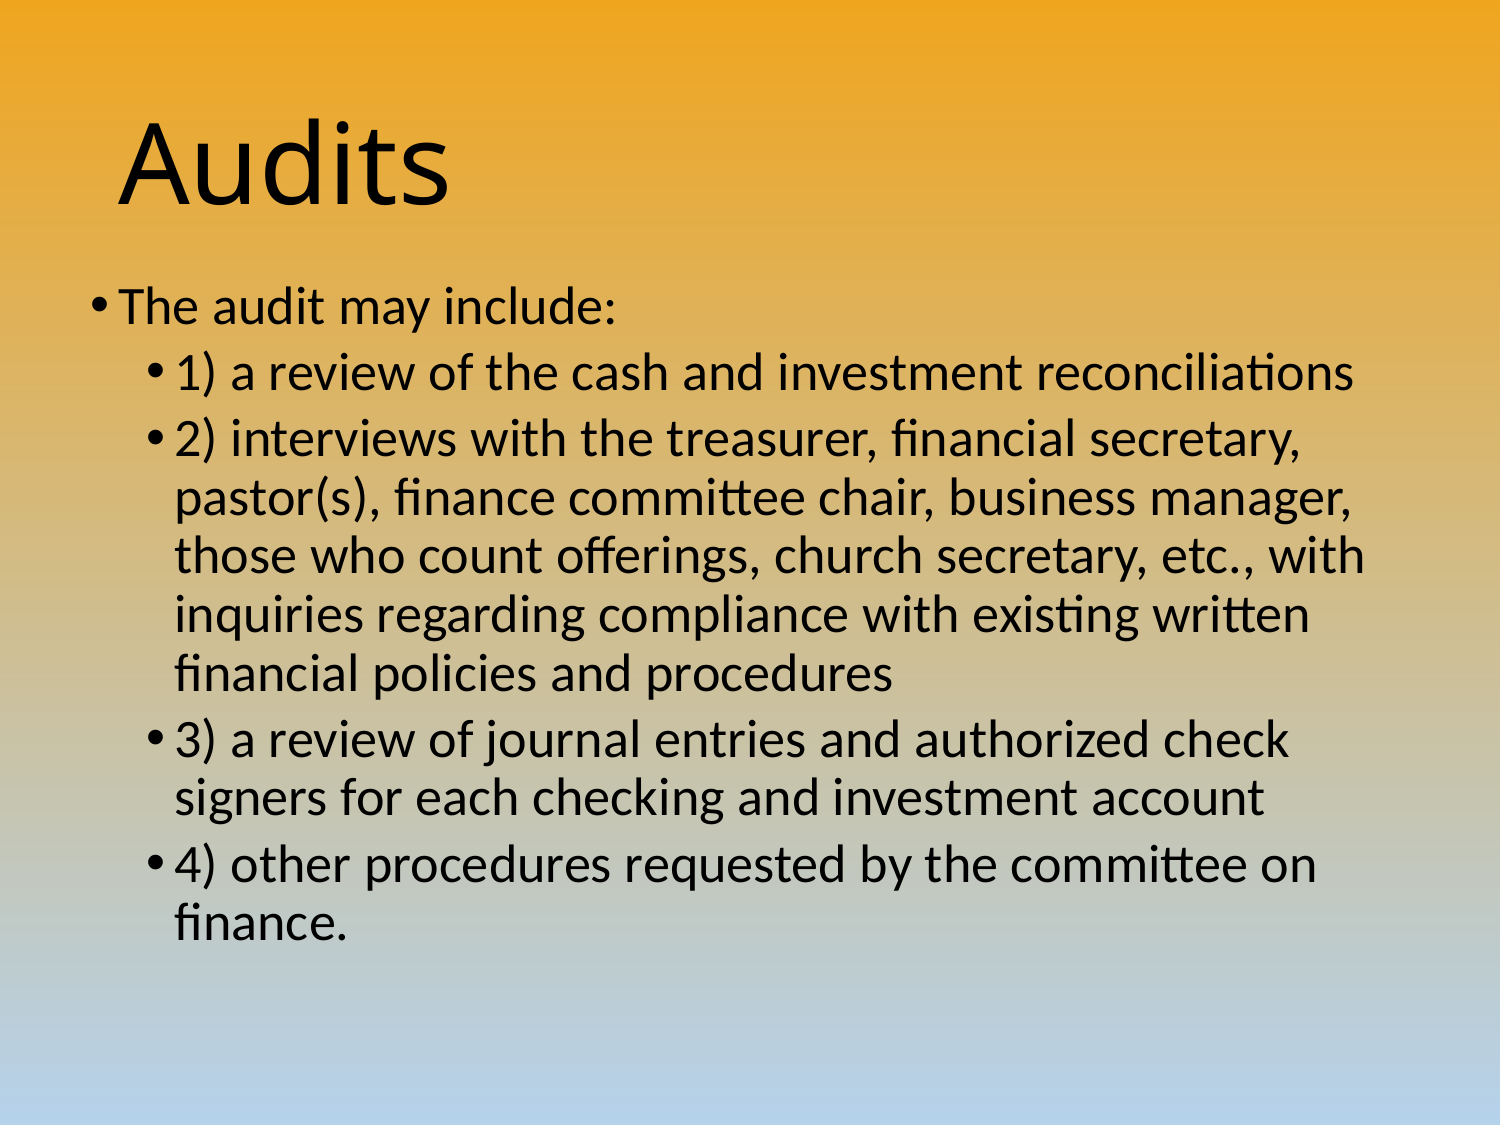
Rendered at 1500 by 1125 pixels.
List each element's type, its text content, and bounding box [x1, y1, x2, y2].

title Audits [103, 59, 1397, 270]
list The audit may include: 1) a review of the cash and investment reconciliations 2) interviews with the treasurer, financial secretary, pastor(s), finance committee chair, business manager, those who count offerings, church secretary, etc., with inquiries regarding compliance with existing written financial policies and procedures 3) a review of journal entries and authorized check signers for each checking and investment account 4) other procedures requested by the committee on finance. [75, 270, 1425, 1100]
